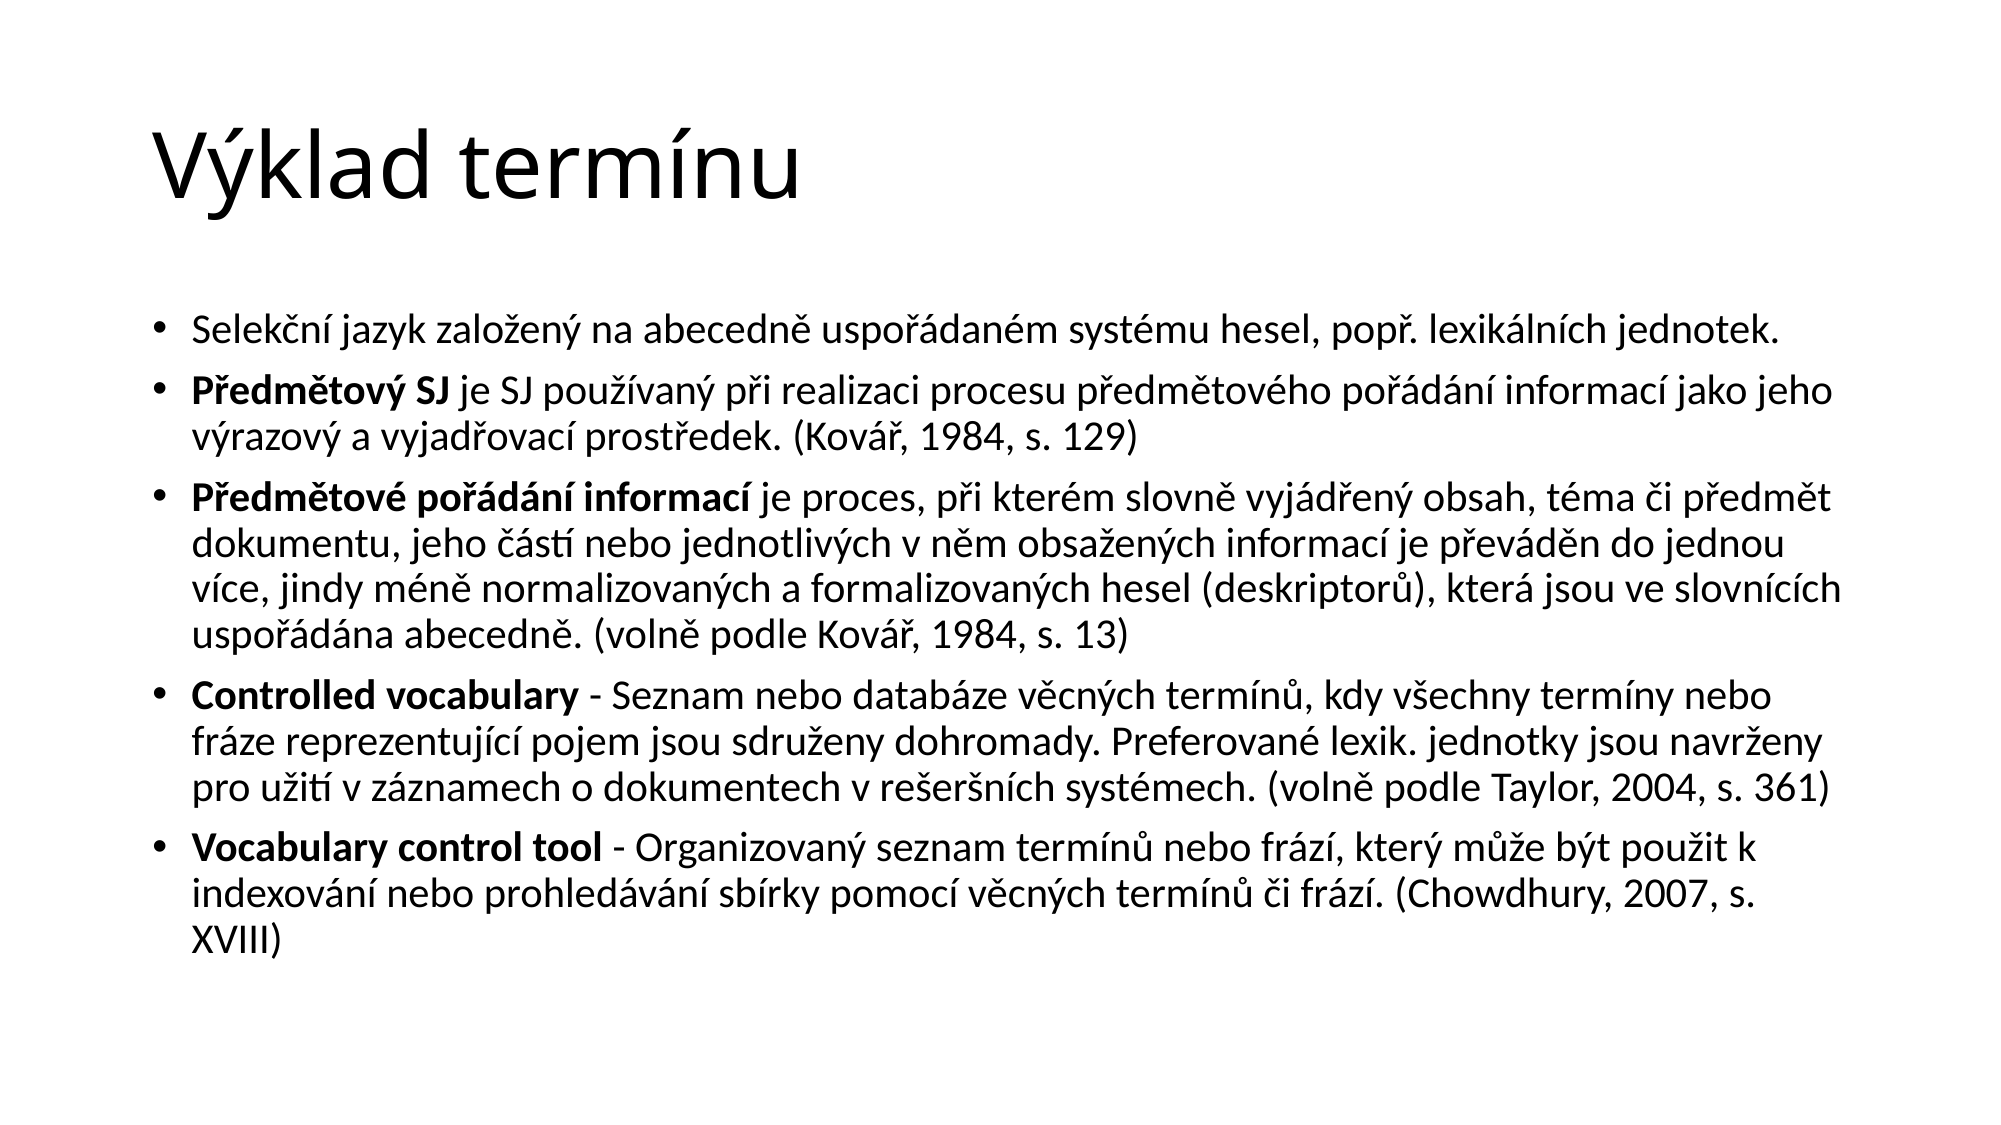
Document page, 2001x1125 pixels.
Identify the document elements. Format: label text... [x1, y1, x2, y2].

title Výklad termínu [137, 59, 1863, 278]
list Selekční jazyk založený na abecedně uspořádaném systému hesel, popř. lexikálních jednotek. Předmětový SJ je SJ používaný při realizaci procesu předmětového pořádání informací jako jeho výrazový a vyjadřovací prostředek. (Kovář, 1984, s. 129) Předmětové pořádání informací je proces, při kterém slovně vyjádřený obsah, téma či předmět dokumentu, jeho částí nebo jednotlivých v něm obsažených informací je převáděn do jednou více, jindy méně normalizovaných a formalizovaných hesel (deskriptorů), která jsou ve slovnících uspořádána abecedně. (volně podle Kovář, 1984, s. 13) Controlled vocabulary - Seznam nebo databáze věcných termínů, kdy všechny termíny nebo fráze reprezentující pojem jsou sdruženy dohromady. Preferované lexik. jednotky jsou navrženy pro užití v záznamech o dokumentech v rešeršních systémech. (volně podle Taylor, 2004, s. 361) Vocabulary control tool - Organizovaný seznam termínů nebo frází, který může být použit k indexování nebo prohledávání sbírky pomocí věcných termínů či frází. (Chowdhury, 2007, s. XVIII) [137, 299, 1863, 1014]
